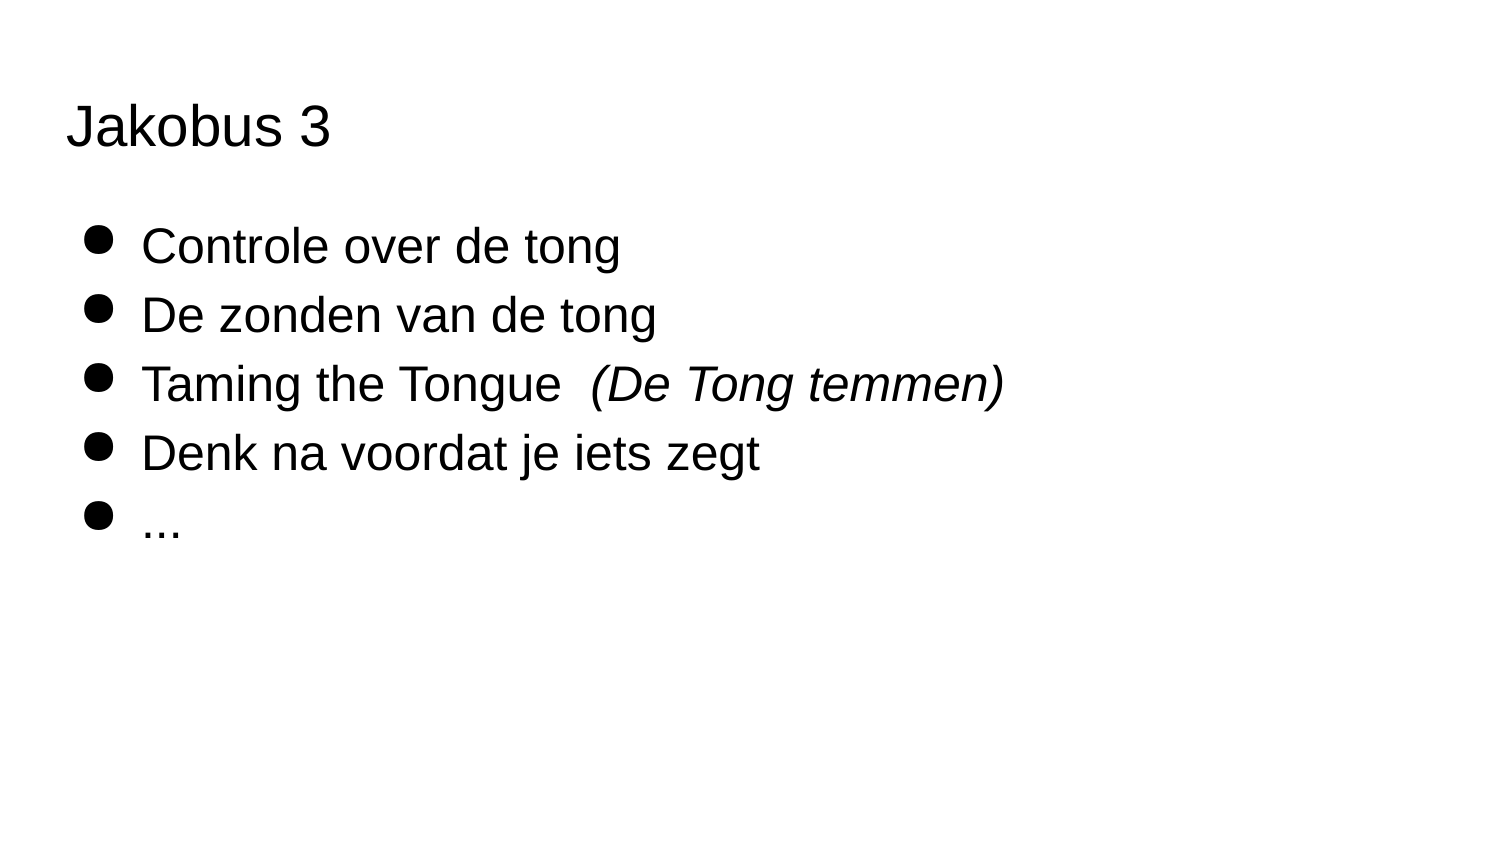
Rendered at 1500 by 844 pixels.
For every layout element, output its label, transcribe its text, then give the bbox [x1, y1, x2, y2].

list Controle over de tong De zonden van de tong Taming the Tongue (De Tong temmen) Denk na voordat je iets zegt ... [51, 189, 1449, 750]
title Jakobus 3 [51, 72, 1449, 167]
